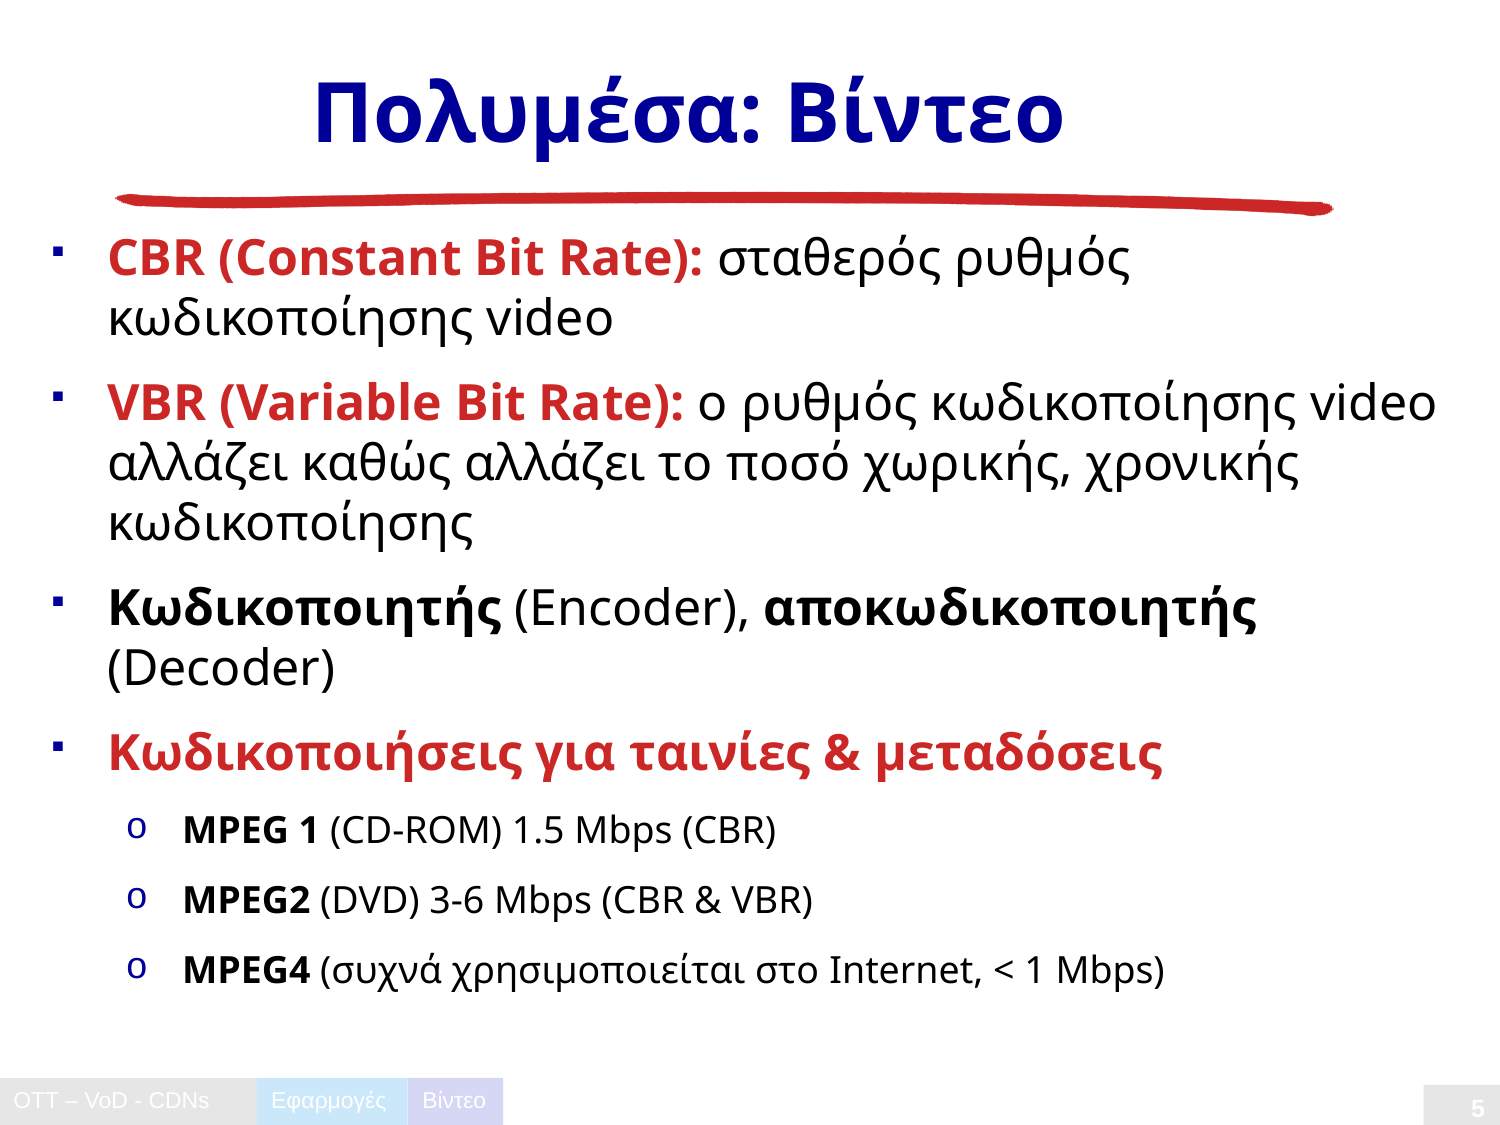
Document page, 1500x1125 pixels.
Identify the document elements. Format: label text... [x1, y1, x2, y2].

text_box Βίντεο [407, 1077, 504, 1125]
picture [110, 185, 1348, 218]
text_box Εφαρμογές [256, 1077, 407, 1125]
title Πολυμέσα: Βίντεο [51, 37, 1327, 181]
text_box CBR (Constant Bit Rate): σταθερός ρυθμός κωδικοποίησης video VBR (Variable Bit Rate): ο ρυθμός κωδικοποίησης video αλλάζει καθώς αλλάζει το ποσό χωρικής, χρονικής κωδικοποίησης Kωδικοποιητής (Encoder), αποκωδικοποιητής (Decoder) Kωδικοποιήσεις για ταινίες & μεταδόσεις MPEG 1 (CD-ROM) 1.5 Mbps (CBR) MPEG2 (DVD) 3-6 Mbps (CBR & VBR) MPEG4 (συχνά χρησιμοποιείται στο Internet, < 1 Mbps) [35, 218, 1500, 1033]
